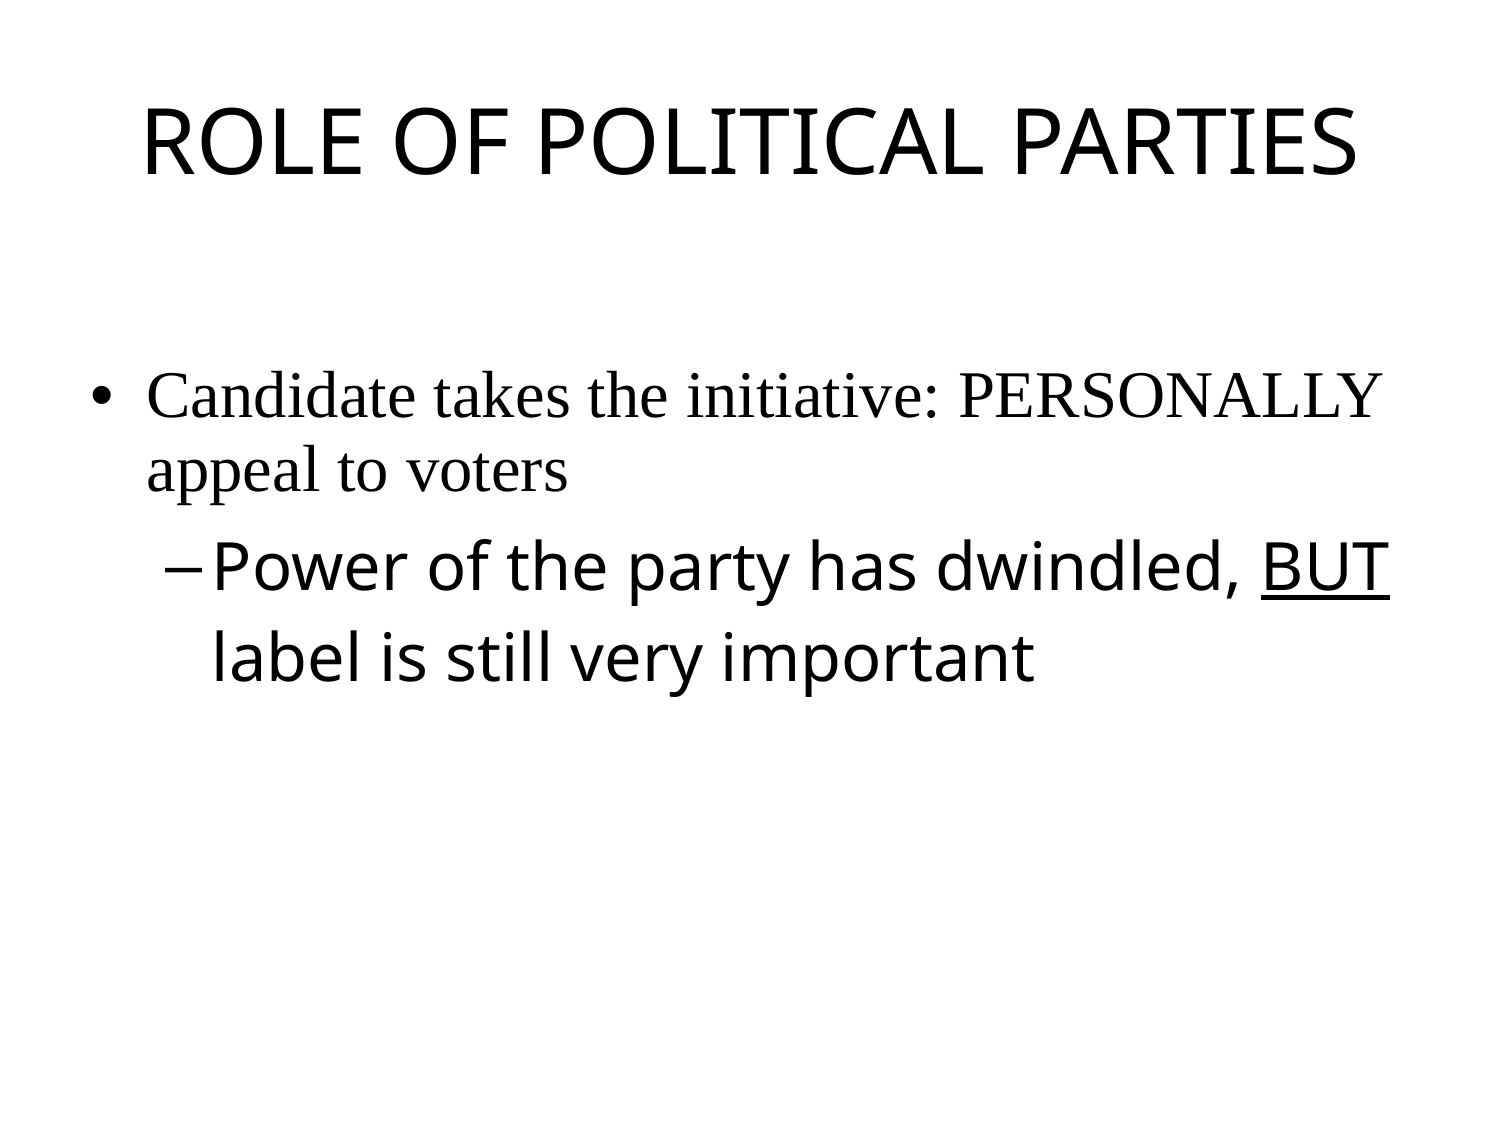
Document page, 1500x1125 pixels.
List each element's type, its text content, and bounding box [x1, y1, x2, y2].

list Candidate takes the initiative: PERSONALLY appeal to voters Power of the party has dwindled, BUT label is still very important [75, 350, 1425, 1047]
title ROLE OF POLITICAL PARTIES [75, 45, 1425, 233]
